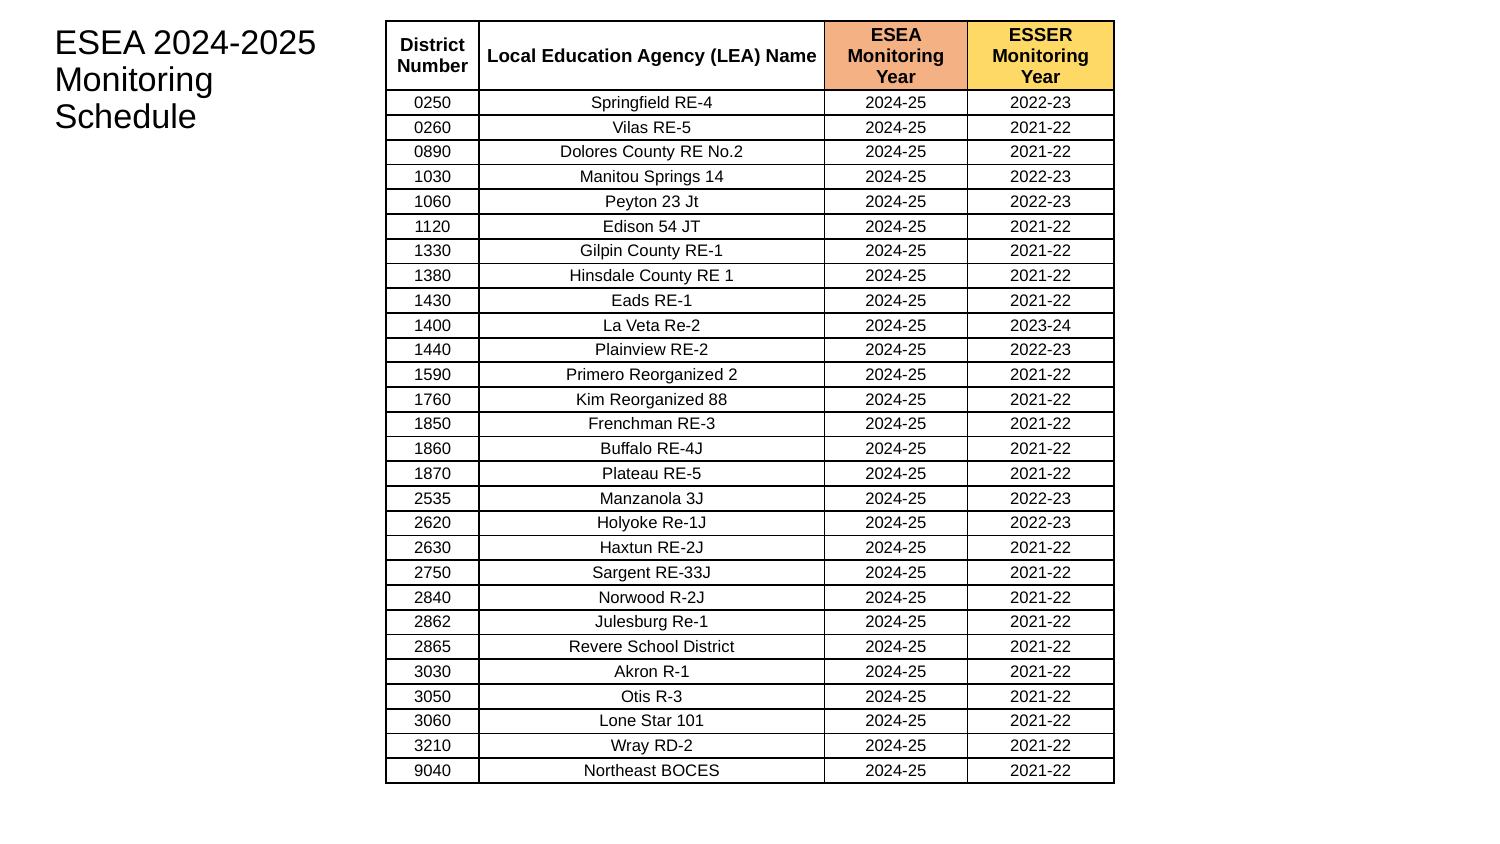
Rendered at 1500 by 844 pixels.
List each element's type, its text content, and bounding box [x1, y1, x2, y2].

table_cell 1760 [387, 388, 478, 411]
table_cell Plateau RE-5 [480, 462, 824, 485]
table_cell 2024-25 [825, 734, 967, 757]
table_cell 2024-25 [825, 413, 967, 436]
table_cell 1030 [387, 165, 478, 188]
table_cell 2021-22 [968, 388, 1113, 411]
table_cell 2021-22 [968, 116, 1113, 139]
table_cell 0890 [387, 141, 478, 164]
table_cell 1380 [387, 264, 478, 287]
table_cell 2024-25 [825, 759, 967, 782]
table_cell 2021-22 [968, 437, 1113, 460]
table_cell 2024-25 [825, 240, 967, 263]
title ESEA 2024-2025 Monitoring Schedule [54, 25, 363, 136]
table_cell 2535 [387, 487, 478, 510]
table_cell 2021-22 [968, 759, 1113, 782]
table_cell Northeast BOCES [480, 759, 824, 782]
table_cell Wray RD-2 [480, 734, 824, 757]
table_cell 2021-22 [968, 363, 1113, 386]
table_cell 2024-25 [825, 314, 967, 337]
table_cell Manzanola 3J [480, 487, 824, 510]
table_cell 2021-22 [968, 660, 1113, 683]
table_cell 2021-22 [968, 289, 1113, 312]
table_cell 2024-25 [825, 635, 967, 658]
table_cell 2024-25 [825, 215, 967, 238]
table_cell 2022-23 [968, 91, 1113, 114]
table_cell 2024-25 [825, 536, 967, 559]
table_cell 2021-22 [968, 462, 1113, 485]
table_cell 2024-25 [825, 289, 967, 312]
table_cell 2021-22 [968, 710, 1113, 733]
table_cell 2021-22 [968, 240, 1113, 263]
table_cell 2021-22 [968, 215, 1113, 238]
table_cell 2021-22 [968, 536, 1113, 559]
table_cell La Veta Re-2 [480, 314, 824, 337]
table_cell Kim Reorganized 88 [480, 388, 824, 411]
table_cell Primero Reorganized 2 [480, 363, 824, 386]
table_cell Akron R-1 [480, 660, 824, 683]
table_cell Gilpin County RE-1 [480, 240, 824, 263]
table_cell Vilas RE-5 [480, 116, 824, 139]
table_cell Frenchman RE-3 [480, 413, 824, 436]
table_cell 0260 [387, 116, 478, 139]
table_cell 2021-22 [968, 611, 1113, 634]
table_cell 3030 [387, 660, 478, 683]
table_cell 2023-24 [968, 314, 1113, 337]
table_cell Otis R-3 [480, 685, 824, 708]
table_cell Haxtun RE-2J [480, 536, 824, 559]
table_cell 1430 [387, 289, 478, 312]
table_cell 2024-25 [825, 685, 967, 708]
table_cell 2750 [387, 561, 478, 584]
table_cell 2024-25 [825, 363, 967, 386]
table_cell 1870 [387, 462, 478, 485]
table_cell Revere School District [480, 635, 824, 658]
table_cell 2022-23 [968, 339, 1113, 361]
table_cell 2022-23 [968, 165, 1113, 188]
table_cell 3050 [387, 685, 478, 708]
table_cell Lone Star 101 [480, 710, 824, 733]
table_cell 2630 [387, 536, 478, 559]
table_cell 2840 [387, 586, 478, 609]
table_cell 2024-25 [825, 190, 967, 213]
table_cell 3210 [387, 734, 478, 757]
table_cell Eads RE-1 [480, 289, 824, 312]
table_cell Manitou Springs 14 [480, 165, 824, 188]
table_cell 1400 [387, 314, 478, 337]
table_cell 9040 [387, 759, 478, 782]
table_cell 2024-25 [825, 512, 967, 535]
table_cell 2865 [387, 635, 478, 658]
table_cell 2022-23 [968, 512, 1113, 535]
table_cell Dolores County RE No.2 [480, 141, 824, 164]
table_cell Buffalo RE-4J [480, 437, 824, 460]
table_cell 1060 [387, 190, 478, 213]
table_cell 2022-23 [968, 190, 1113, 213]
table_cell 1590 [387, 363, 478, 386]
table_cell 2024-25 [825, 116, 967, 139]
table_cell Julesburg Re-1 [480, 611, 824, 634]
table_cell 2862 [387, 611, 478, 634]
table_cell 2024-25 [825, 437, 967, 460]
table_cell 2024-25 [825, 586, 967, 609]
table_cell 2024-25 [825, 264, 967, 287]
table_cell 2024-25 [825, 388, 967, 411]
table_cell 2024-25 [825, 91, 967, 114]
table_header ESSER Monitoring Year [968, 22, 1113, 89]
table_cell 2024-25 [825, 141, 967, 164]
table_cell 2024-25 [825, 487, 967, 510]
table_cell Edison 54 JT [480, 215, 824, 238]
table_cell Plainview RE-2 [480, 339, 824, 361]
table_cell 2024-25 [825, 165, 967, 188]
table_cell 2620 [387, 512, 478, 535]
table_cell Holyoke Re-1J [480, 512, 824, 535]
table_cell 1850 [387, 413, 478, 436]
table_cell 1440 [387, 339, 478, 361]
table_cell 2024-25 [825, 660, 967, 683]
table_cell 2024-25 [825, 339, 967, 361]
table_cell 2024-25 [825, 462, 967, 485]
table_cell Sargent RE-33J [480, 561, 824, 584]
table_header District Number [387, 22, 478, 89]
table_cell 2024-25 [825, 561, 967, 584]
table_cell 1860 [387, 437, 478, 460]
table_header ESEA Monitoring Year [825, 22, 967, 89]
table_cell 1120 [387, 215, 478, 238]
table_cell 2021-22 [968, 264, 1113, 287]
table_cell 2021-22 [968, 413, 1113, 436]
table_cell Peyton 23 Jt [480, 190, 824, 213]
table_cell 2021-22 [968, 586, 1113, 609]
table_cell 1330 [387, 240, 478, 263]
table_cell 2021-22 [968, 635, 1113, 658]
table_cell Springfield RE-4 [480, 91, 824, 114]
table_cell 3060 [387, 710, 478, 733]
table_cell 2024-25 [825, 710, 967, 733]
table_cell 0250 [387, 91, 478, 114]
table_cell 2021-22 [968, 141, 1113, 164]
table_cell 2021-22 [968, 561, 1113, 584]
table_header Local Education Agency (LEA) Name [480, 22, 824, 89]
table_cell 2024-25 [825, 611, 967, 634]
table_cell Norwood R-2J [480, 586, 824, 609]
table_cell 2022-23 [968, 487, 1113, 510]
table_cell Hinsdale County RE 1 [480, 264, 824, 287]
table_cell 2021-22 [968, 734, 1113, 757]
table_cell 2021-22 [968, 685, 1113, 708]
